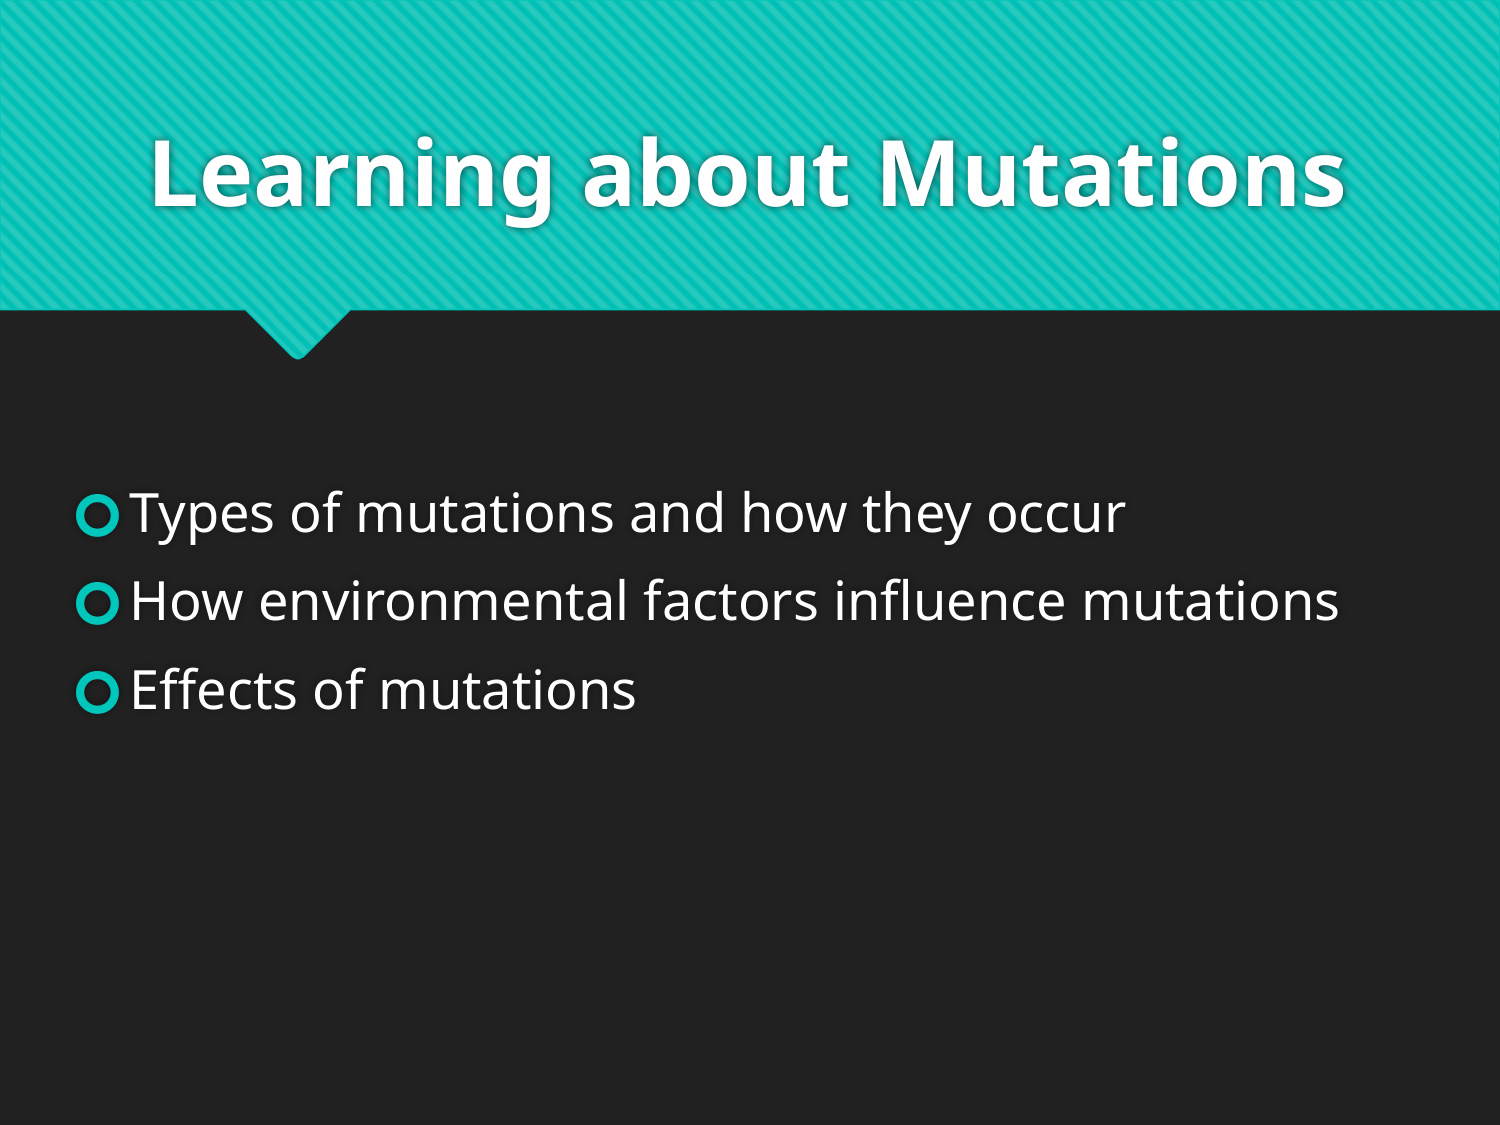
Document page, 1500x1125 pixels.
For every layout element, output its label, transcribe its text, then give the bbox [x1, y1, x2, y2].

title Learning about Mutations [132, 73, 1368, 233]
list Types of mutations and how they occur How environmental factors influence mutations Effects of mutations [58, 470, 1438, 821]
picture [1, 1, 1499, 357]
